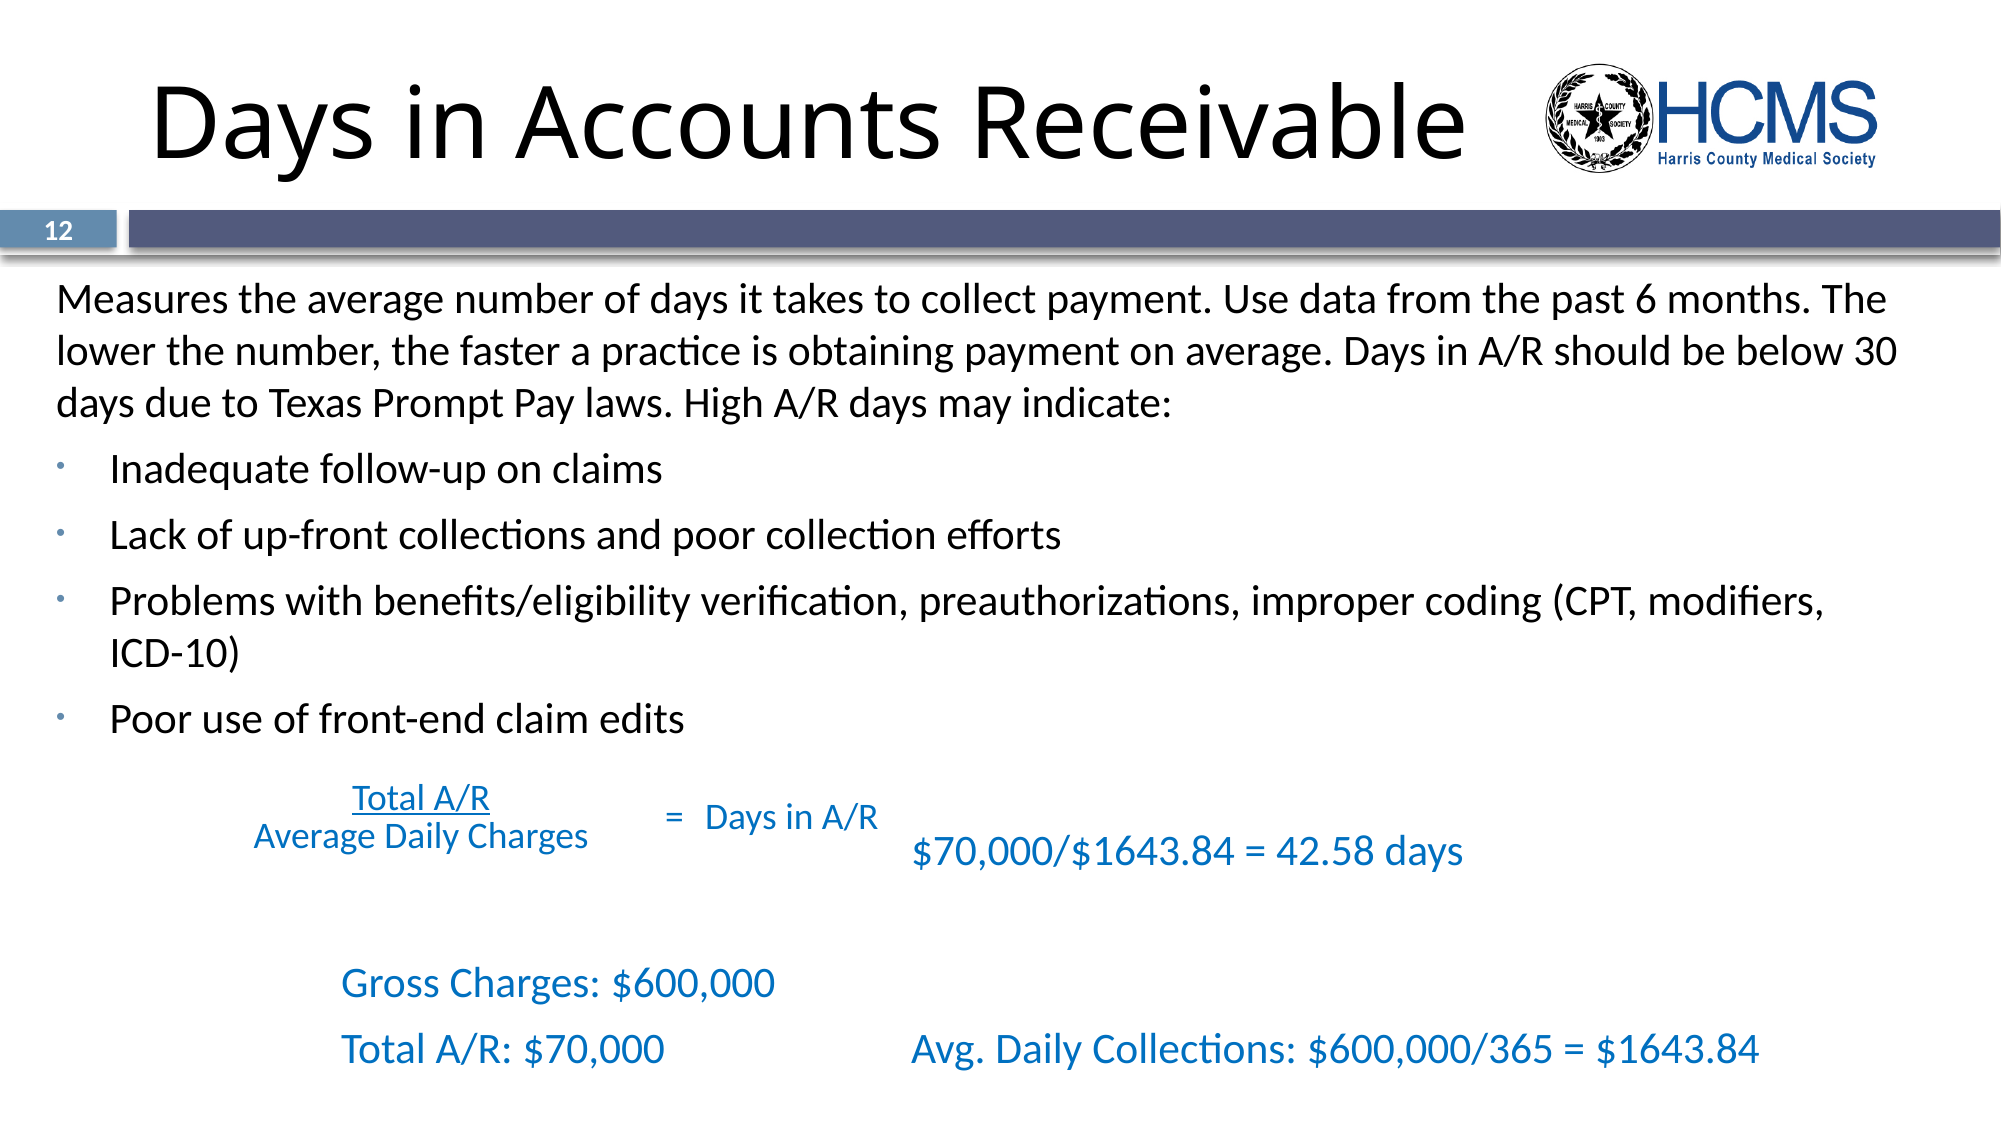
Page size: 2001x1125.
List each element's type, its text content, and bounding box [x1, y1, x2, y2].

table_header = [656, 781, 692, 857]
table_header Days in A/R [694, 781, 890, 857]
slide_number 12 [0, 208, 117, 249]
title Days in Accounts Receivable [133, 37, 1918, 200]
list Measures the average number of days it takes to collect payment. Use data from the past 6 months. The lower the number, the faster a practice is obtaining payment on average. Days in A/R should be below 30 days due to Texas Prompt Pay laws. High A/R days may indicate: Inadequate follow-up on claims Lack of up-front collections and poor collection efforts Problems with benefits/eligibility verification, preauthorizations, improper coding (CPT, modifiers, ICD-10) Poor use of front-end claim edits $70,000/$1643.84 = 42.58 days Gross Charges: $600,000 Total A/R: $70,000 Avg. Daily Collections: $600,000/365 = $1643.84 [41, 262, 1918, 1088]
table_header Total A/R Average Daily Charges [188, 781, 655, 857]
